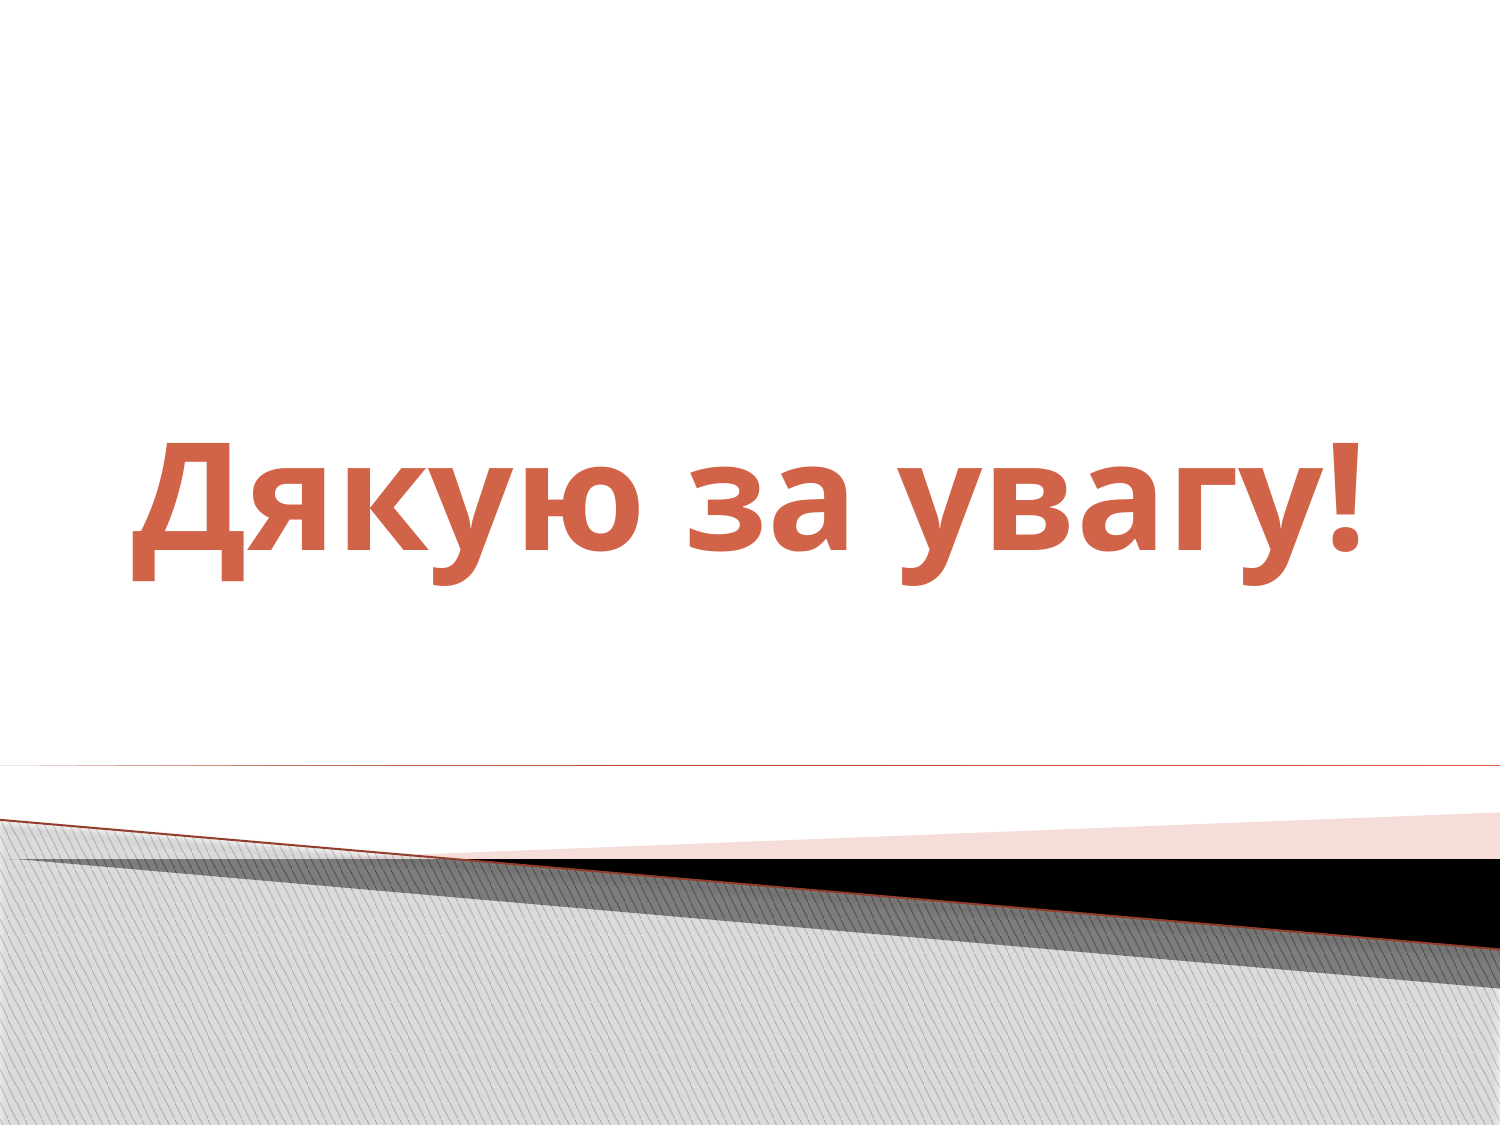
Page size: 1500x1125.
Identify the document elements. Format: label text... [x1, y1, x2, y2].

picture [5, 859, 1500, 989]
title Дякую за увагу! [112, 287, 1388, 588]
